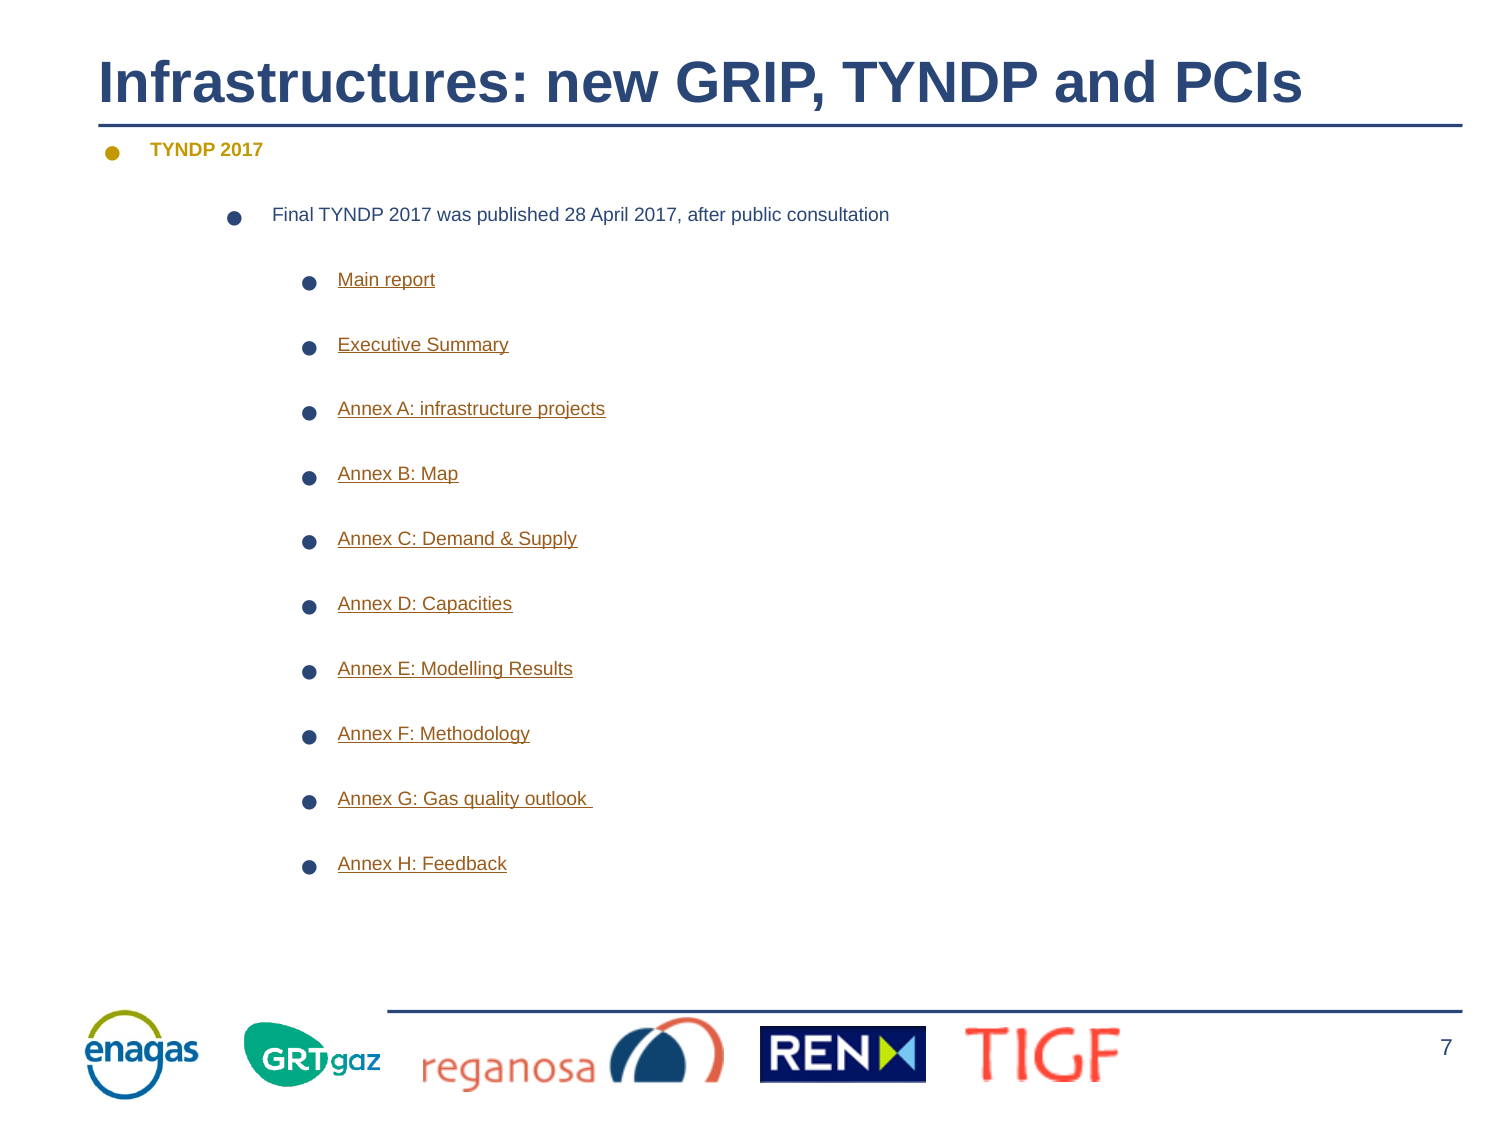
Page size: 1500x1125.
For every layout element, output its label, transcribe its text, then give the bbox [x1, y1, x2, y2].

picture [221, 999, 402, 1109]
picture [760, 1026, 926, 1083]
picture [84, 1009, 199, 1100]
text_box TYNDP 2017 Final TYNDP 2017 was published 28 April 2017, after public consultation Main report Executive Summary Annex A: infrastructure projects Annex B: Map Annex C: Demand & Supply Annex D: Capacities Annex E: Modelling Results Annex F: Methodology Annex G: Gas quality outlook Annex H: Feedback [88, 125, 1458, 895]
picture [423, 1017, 724, 1092]
picture [962, 1027, 1130, 1082]
text_box Infrastructures: new GRIP, TYNDP and PCIs [98, 54, 1466, 115]
